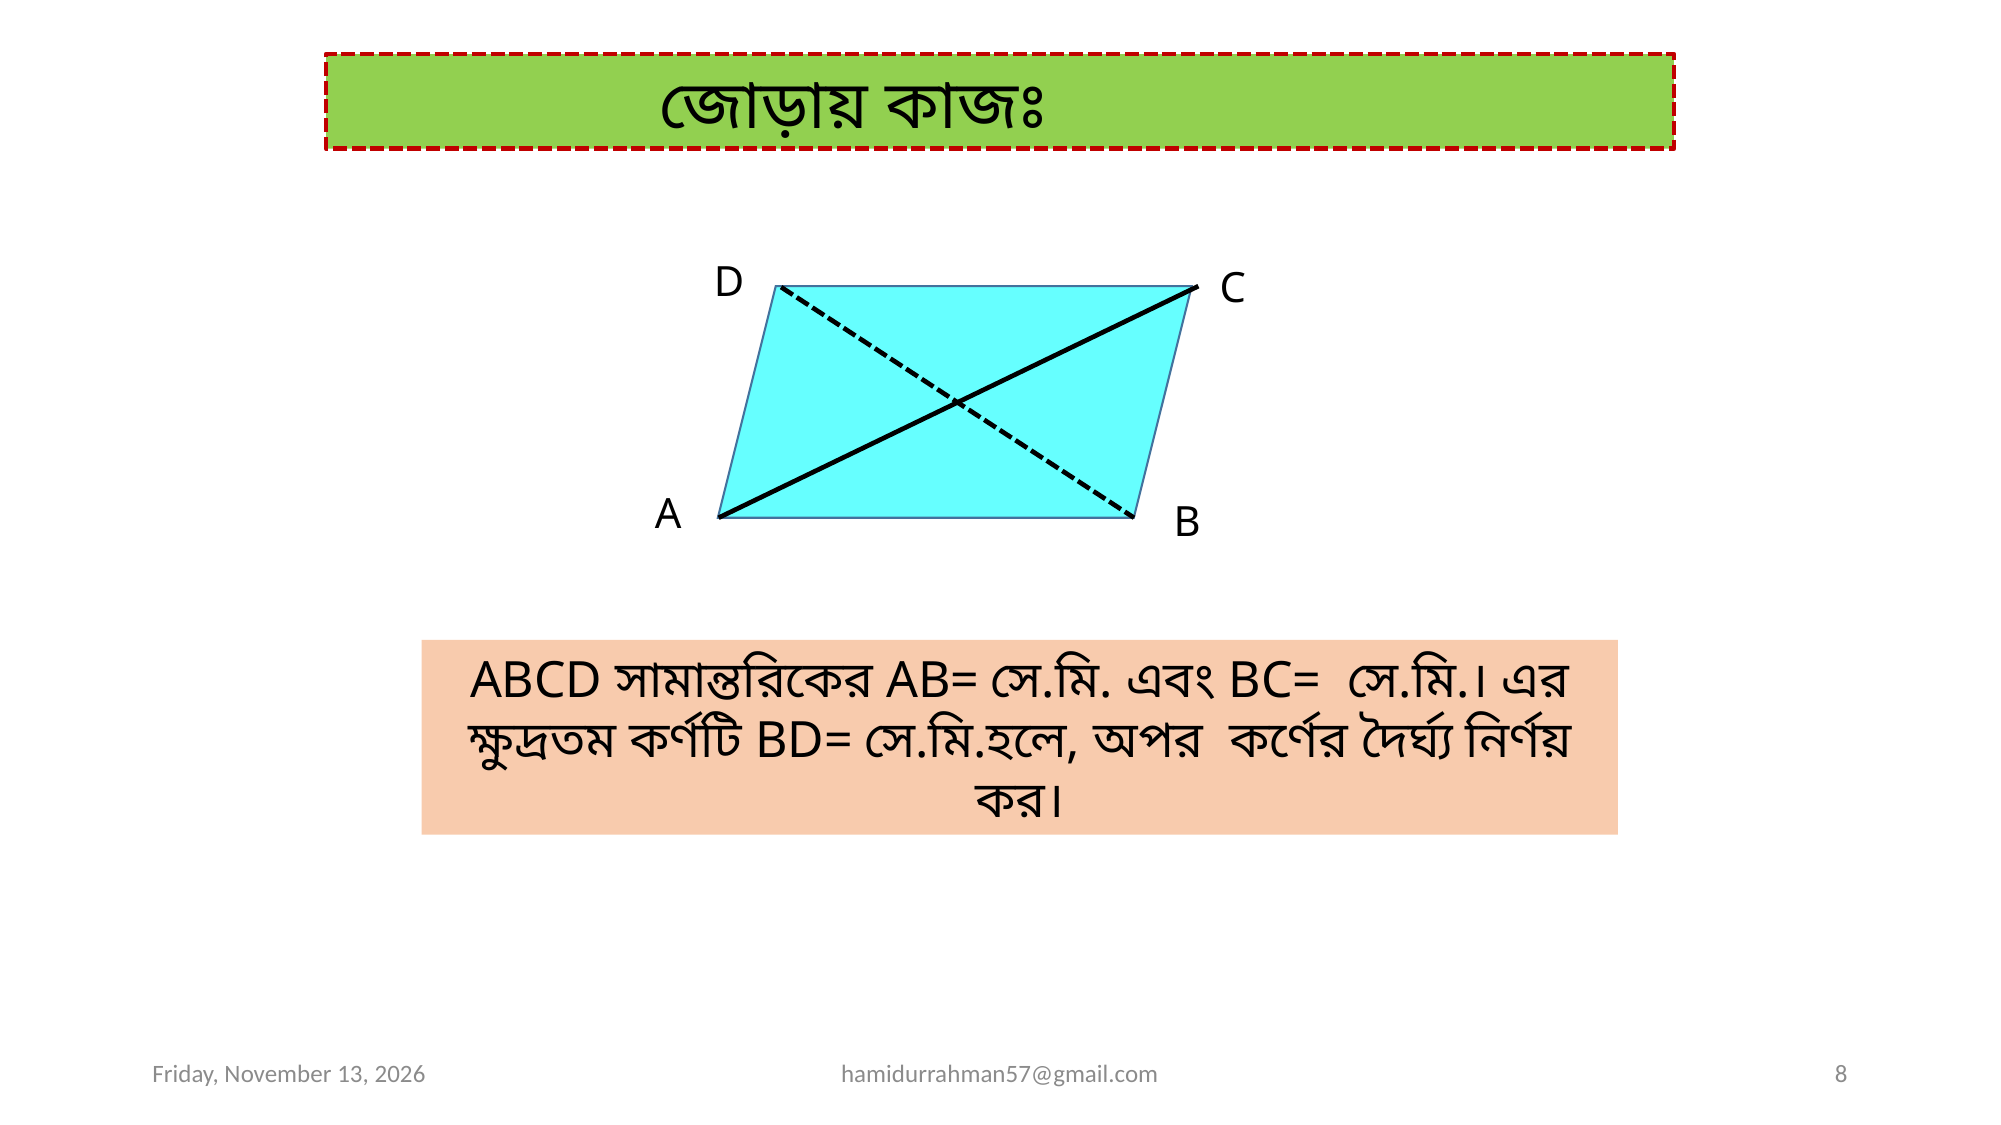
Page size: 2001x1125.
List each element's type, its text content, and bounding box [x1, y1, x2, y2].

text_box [718, 286, 1199, 518]
slide_number 8 [1412, 1042, 1863, 1103]
text_box D [699, 247, 760, 313]
footer hamidurrahman57@gmail.com [662, 1042, 1338, 1103]
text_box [781, 287, 1135, 518]
text_box A [640, 479, 697, 544]
text_box C [1204, 253, 1262, 319]
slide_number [137, 1042, 588, 1103]
text_box জোড়ায় কাজঃ [326, 54, 1674, 149]
text_box B [1158, 487, 1216, 552]
